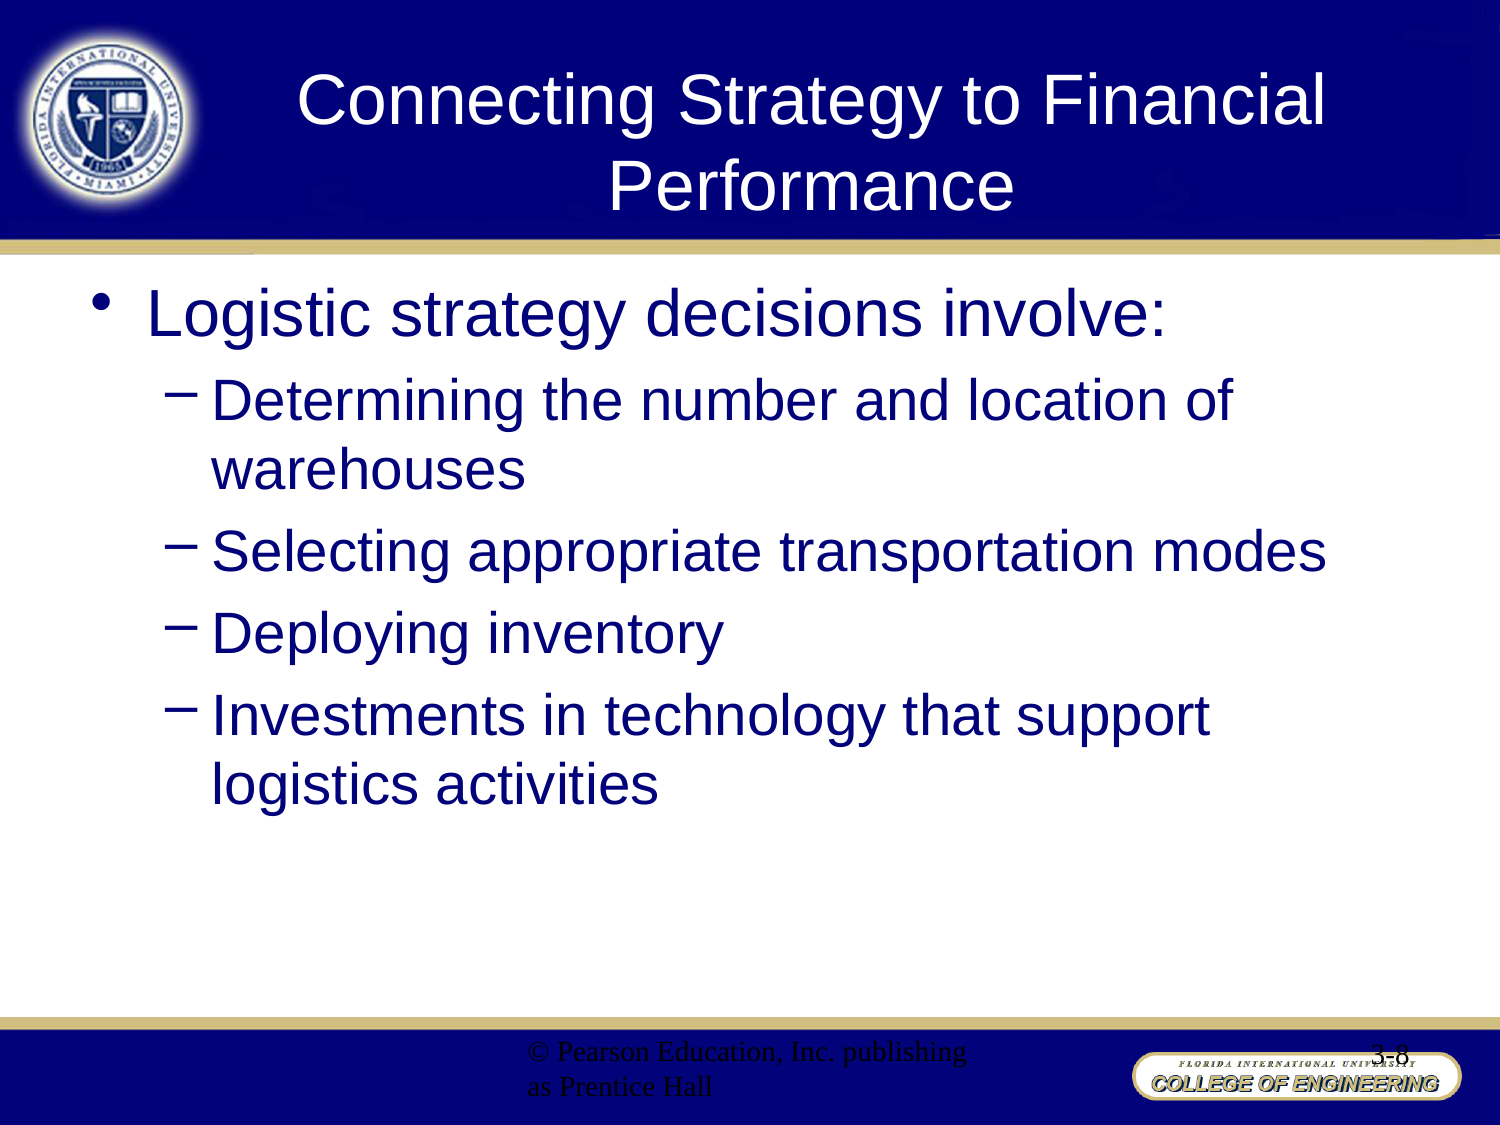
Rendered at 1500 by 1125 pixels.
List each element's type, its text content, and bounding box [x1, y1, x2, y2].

title Connecting Strategy to Financial Performance [199, 44, 1426, 233]
picture [0, 0, 1500, 1125]
footer © Pearson Education, Inc. publishing as Prentice Hall [512, 1024, 988, 1103]
list Logistic strategy decisions involve: Determining the number and location of warehouses Selecting appropriate transportation modes Deploying inventory Investments in technology that support logistics activities [74, 262, 1426, 1006]
slide_number 3-8 [1074, 1027, 1426, 1088]
